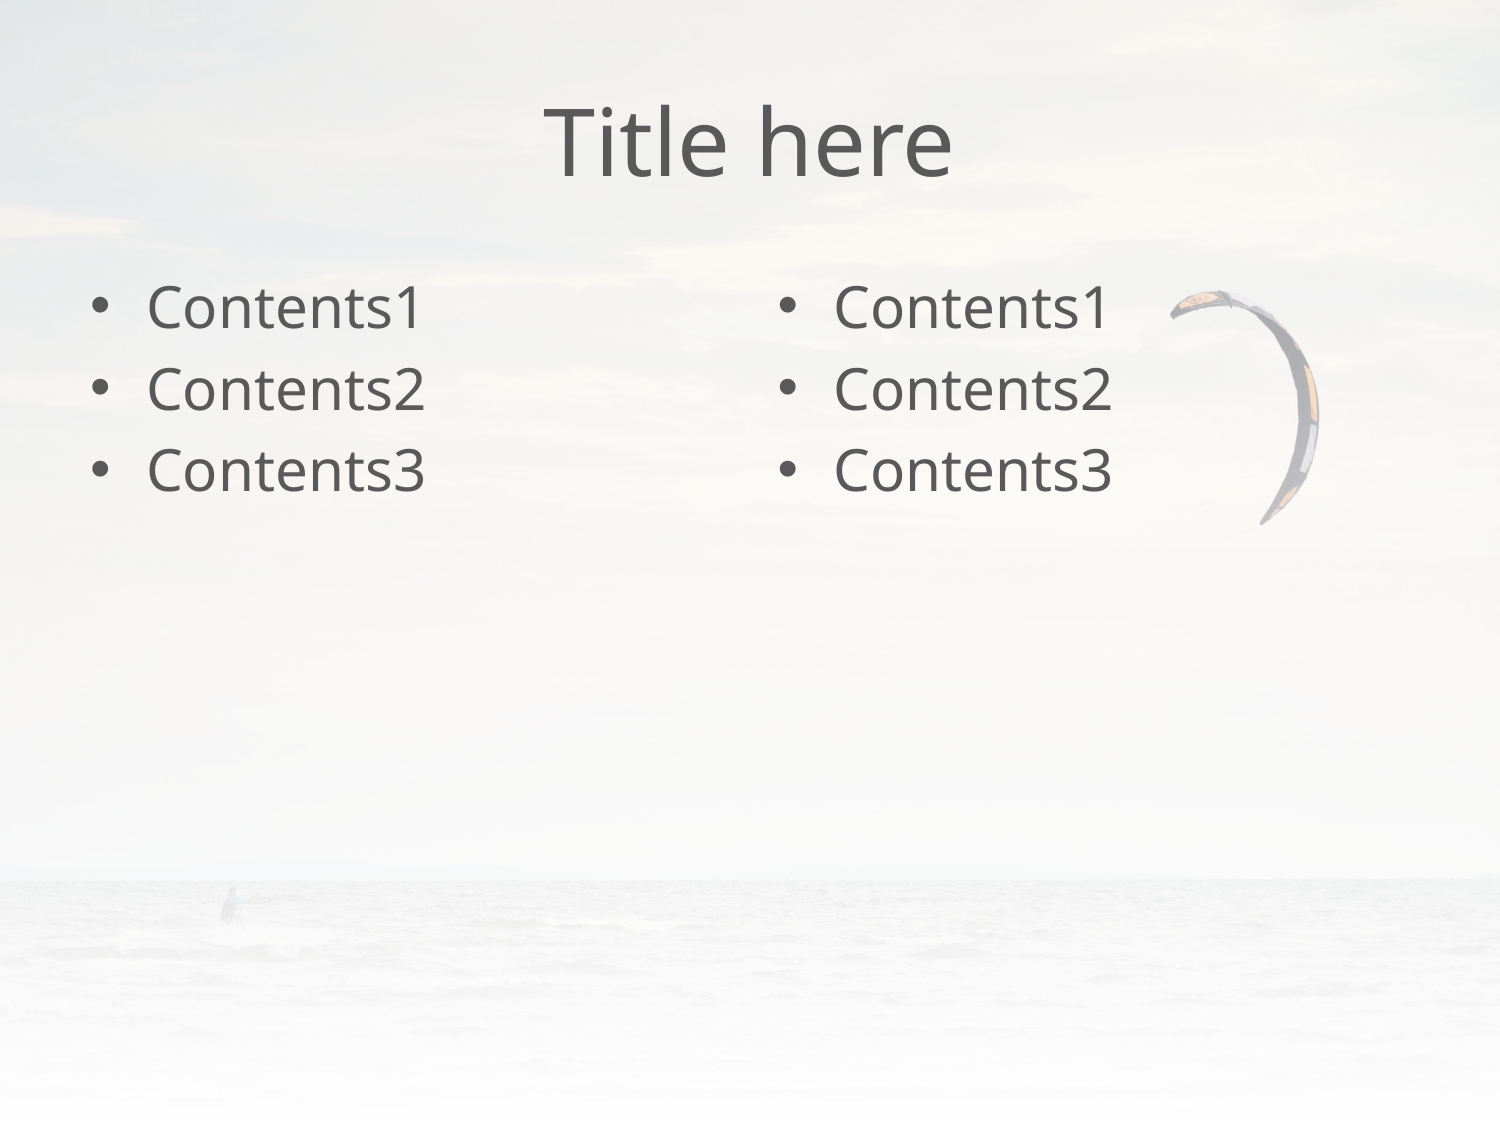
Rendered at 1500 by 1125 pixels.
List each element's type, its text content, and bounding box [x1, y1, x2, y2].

title Title here [75, 45, 1425, 233]
text_box [0, 0, 1500, 1125]
list Contents1 Contents2 Contents3 [75, 262, 738, 1005]
list Contents1 Contents2 Contents3 [762, 262, 1425, 1005]
